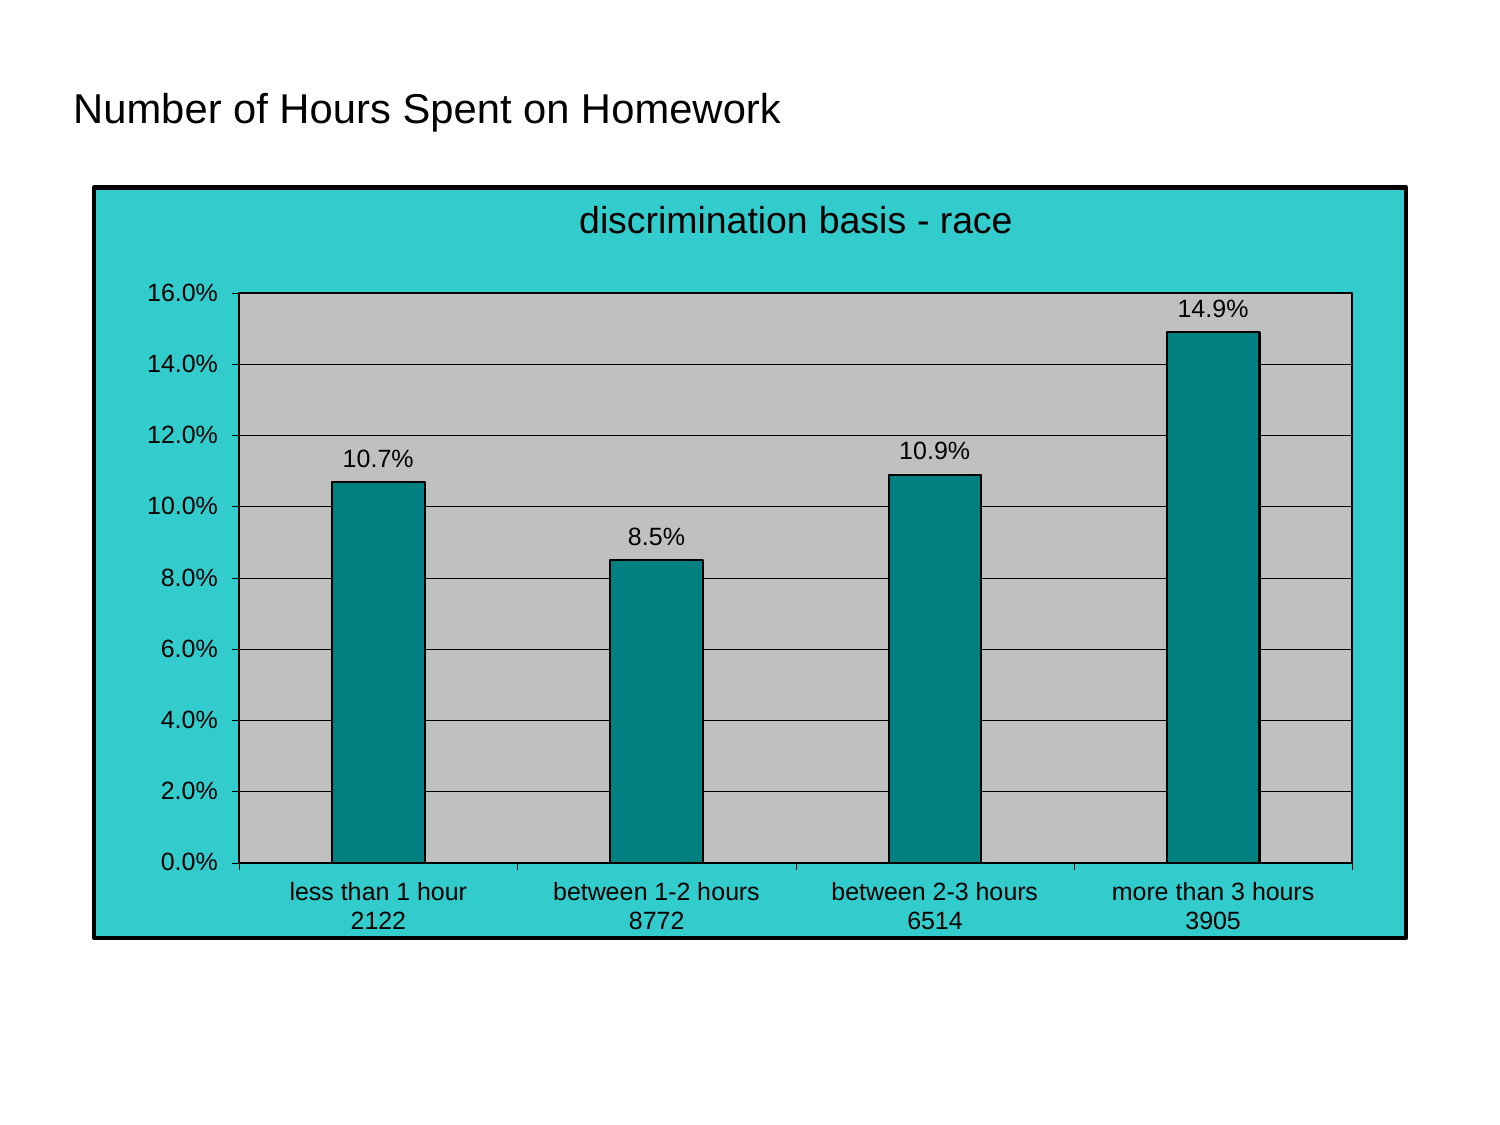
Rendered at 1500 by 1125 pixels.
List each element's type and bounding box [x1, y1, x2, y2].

picture [91, 185, 1409, 940]
